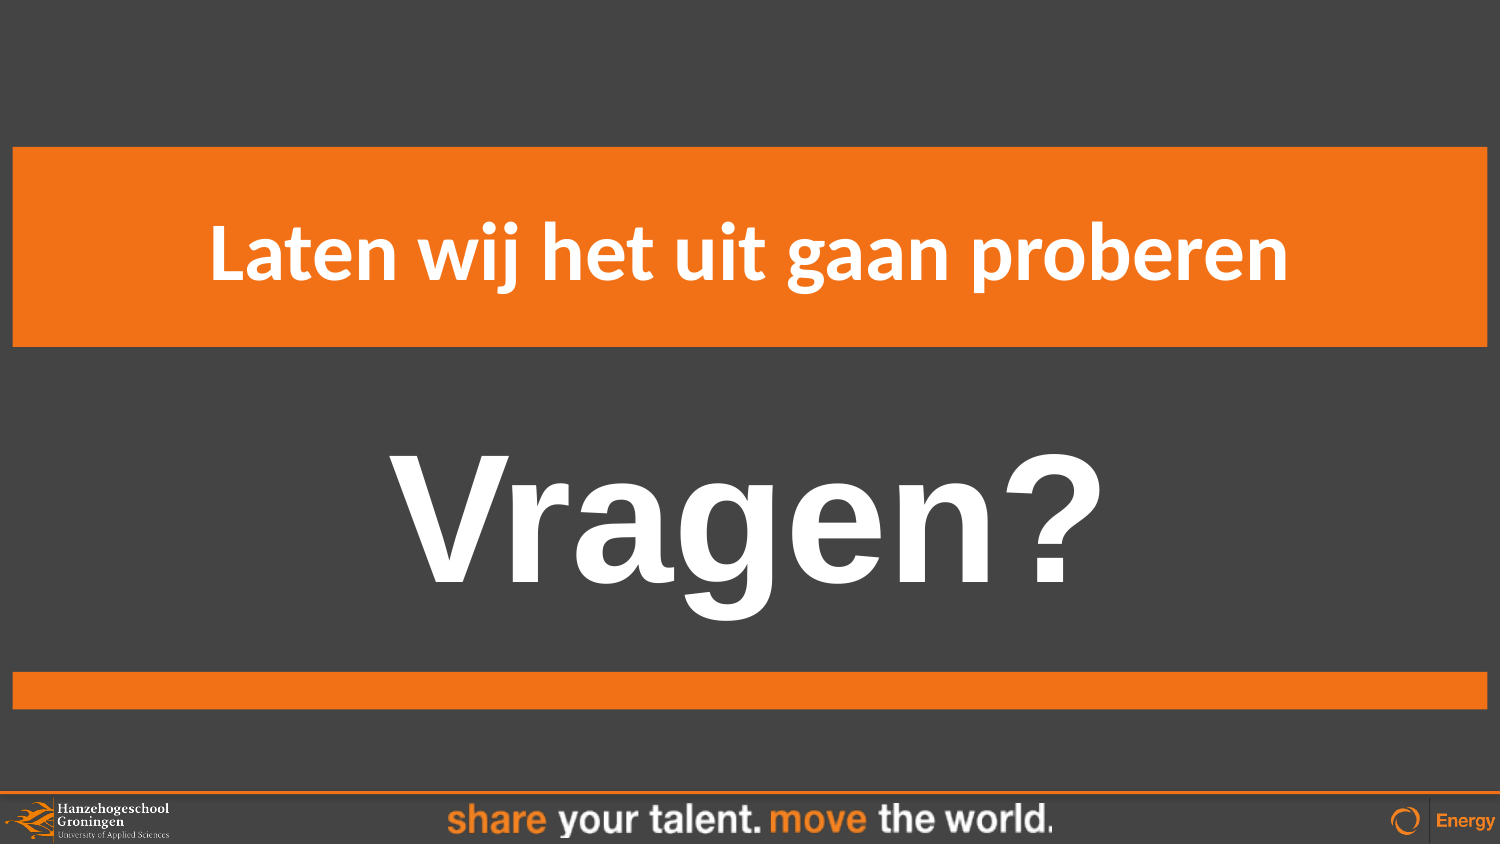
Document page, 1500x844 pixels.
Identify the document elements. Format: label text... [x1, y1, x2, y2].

picture [1391, 798, 1500, 843]
picture [5, 798, 169, 843]
title Laten wij het uit gaan proberen [12, 146, 1488, 347]
subtitle Vragen? [12, 359, 1488, 660]
